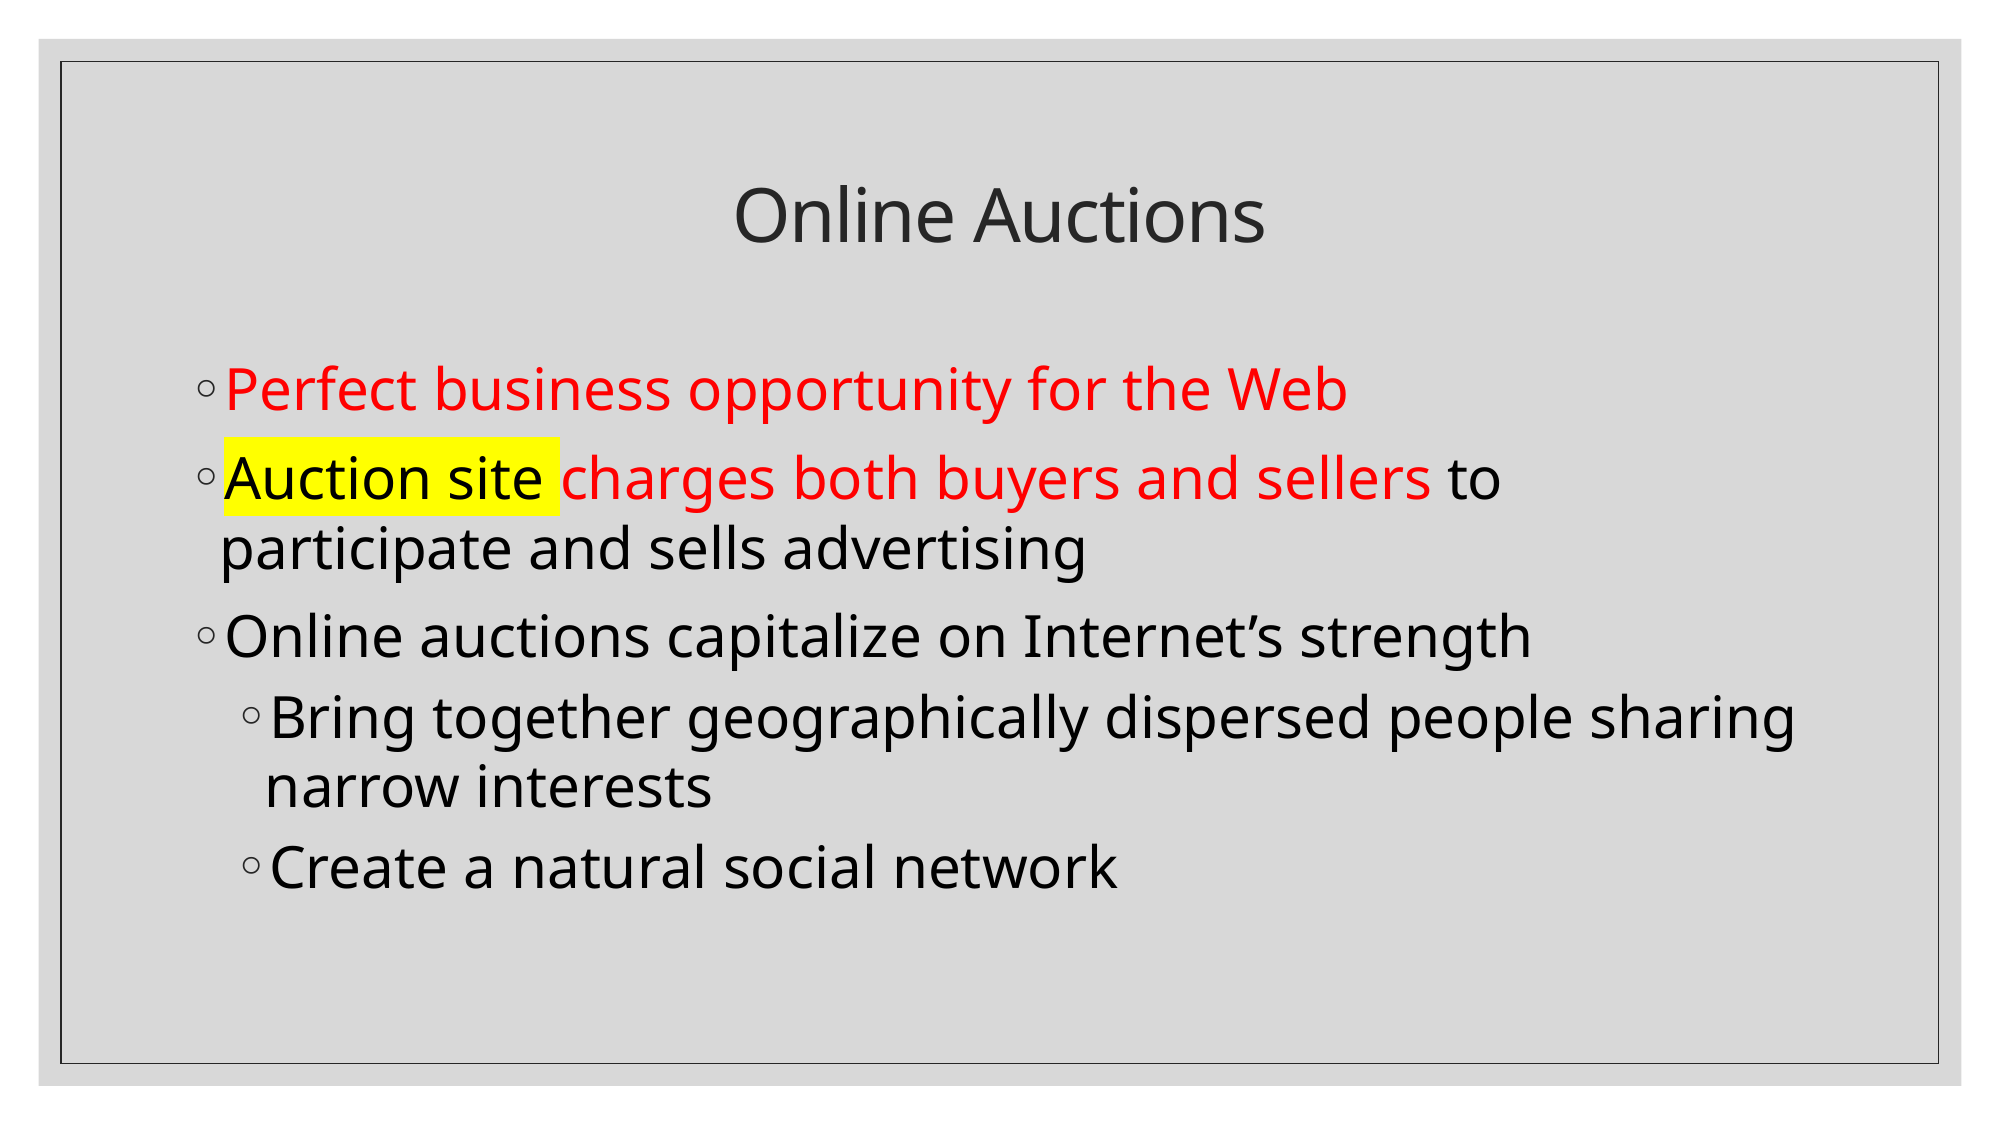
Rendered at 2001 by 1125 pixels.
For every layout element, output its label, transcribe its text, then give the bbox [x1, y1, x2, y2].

list Perfect business opportunity for the Web Auction site charges both buyers and sellers to participate and sells advertising Online auctions capitalize on Internet’s strength Bring together geographically dispersed people sharing narrow interests Create a natural social network [174, 345, 1825, 977]
title Online Auctions [174, 105, 1825, 331]
